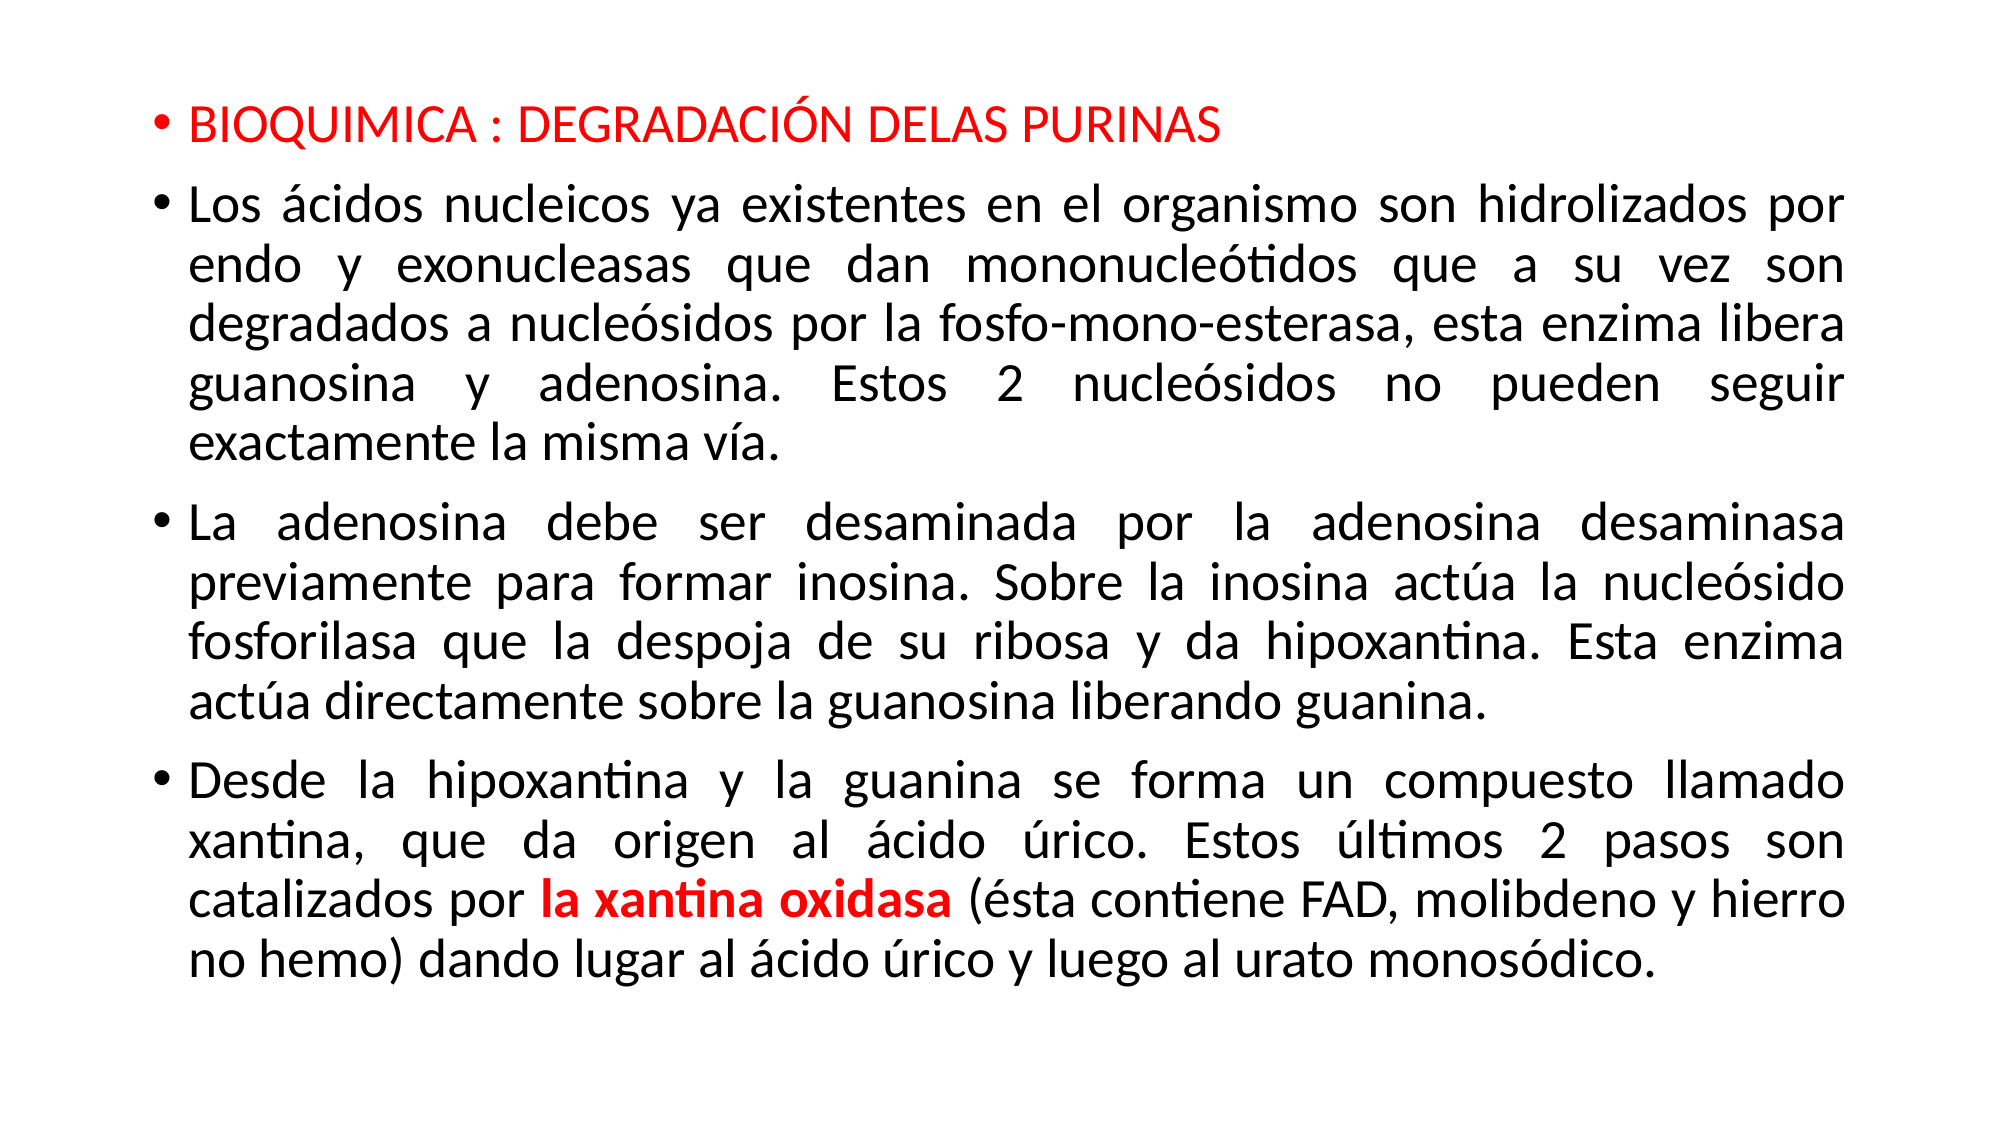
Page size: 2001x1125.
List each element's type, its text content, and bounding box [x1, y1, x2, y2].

list BIOQUIMICA : DEGRADACIÓN DELAS PURINAS Los ácidos nucleicos ya existentes en el organismo son hidrolizados por endo y exonucleasas que dan mononucleótidos que a su vez son degradados a nucleósidos por la fosfo-mono-esterasa, esta enzima libera guanosina y adenosina. Estos 2 nucleósidos no pueden seguir exactamente la misma vía. La adenosina debe ser desaminada por la adenosina desaminasa previamente para formar inosina. Sobre la inosina actúa la nucleósido fosforilasa que la despoja de su ribosa y da hipoxantina. Esta enzima actúa directamente sobre la guanosina liberando guanina. Desde la hipoxantina y la guanina se forma un compuesto llamado xantina, que da origen al ácido úrico. Estos últimos 2 pasos son catalizados por la xantina oxidasa (ésta contiene FAD, molibdeno y hierro no hemo) dando lugar al ácido úrico y luego al urato monosódico. [137, 87, 1863, 1014]
